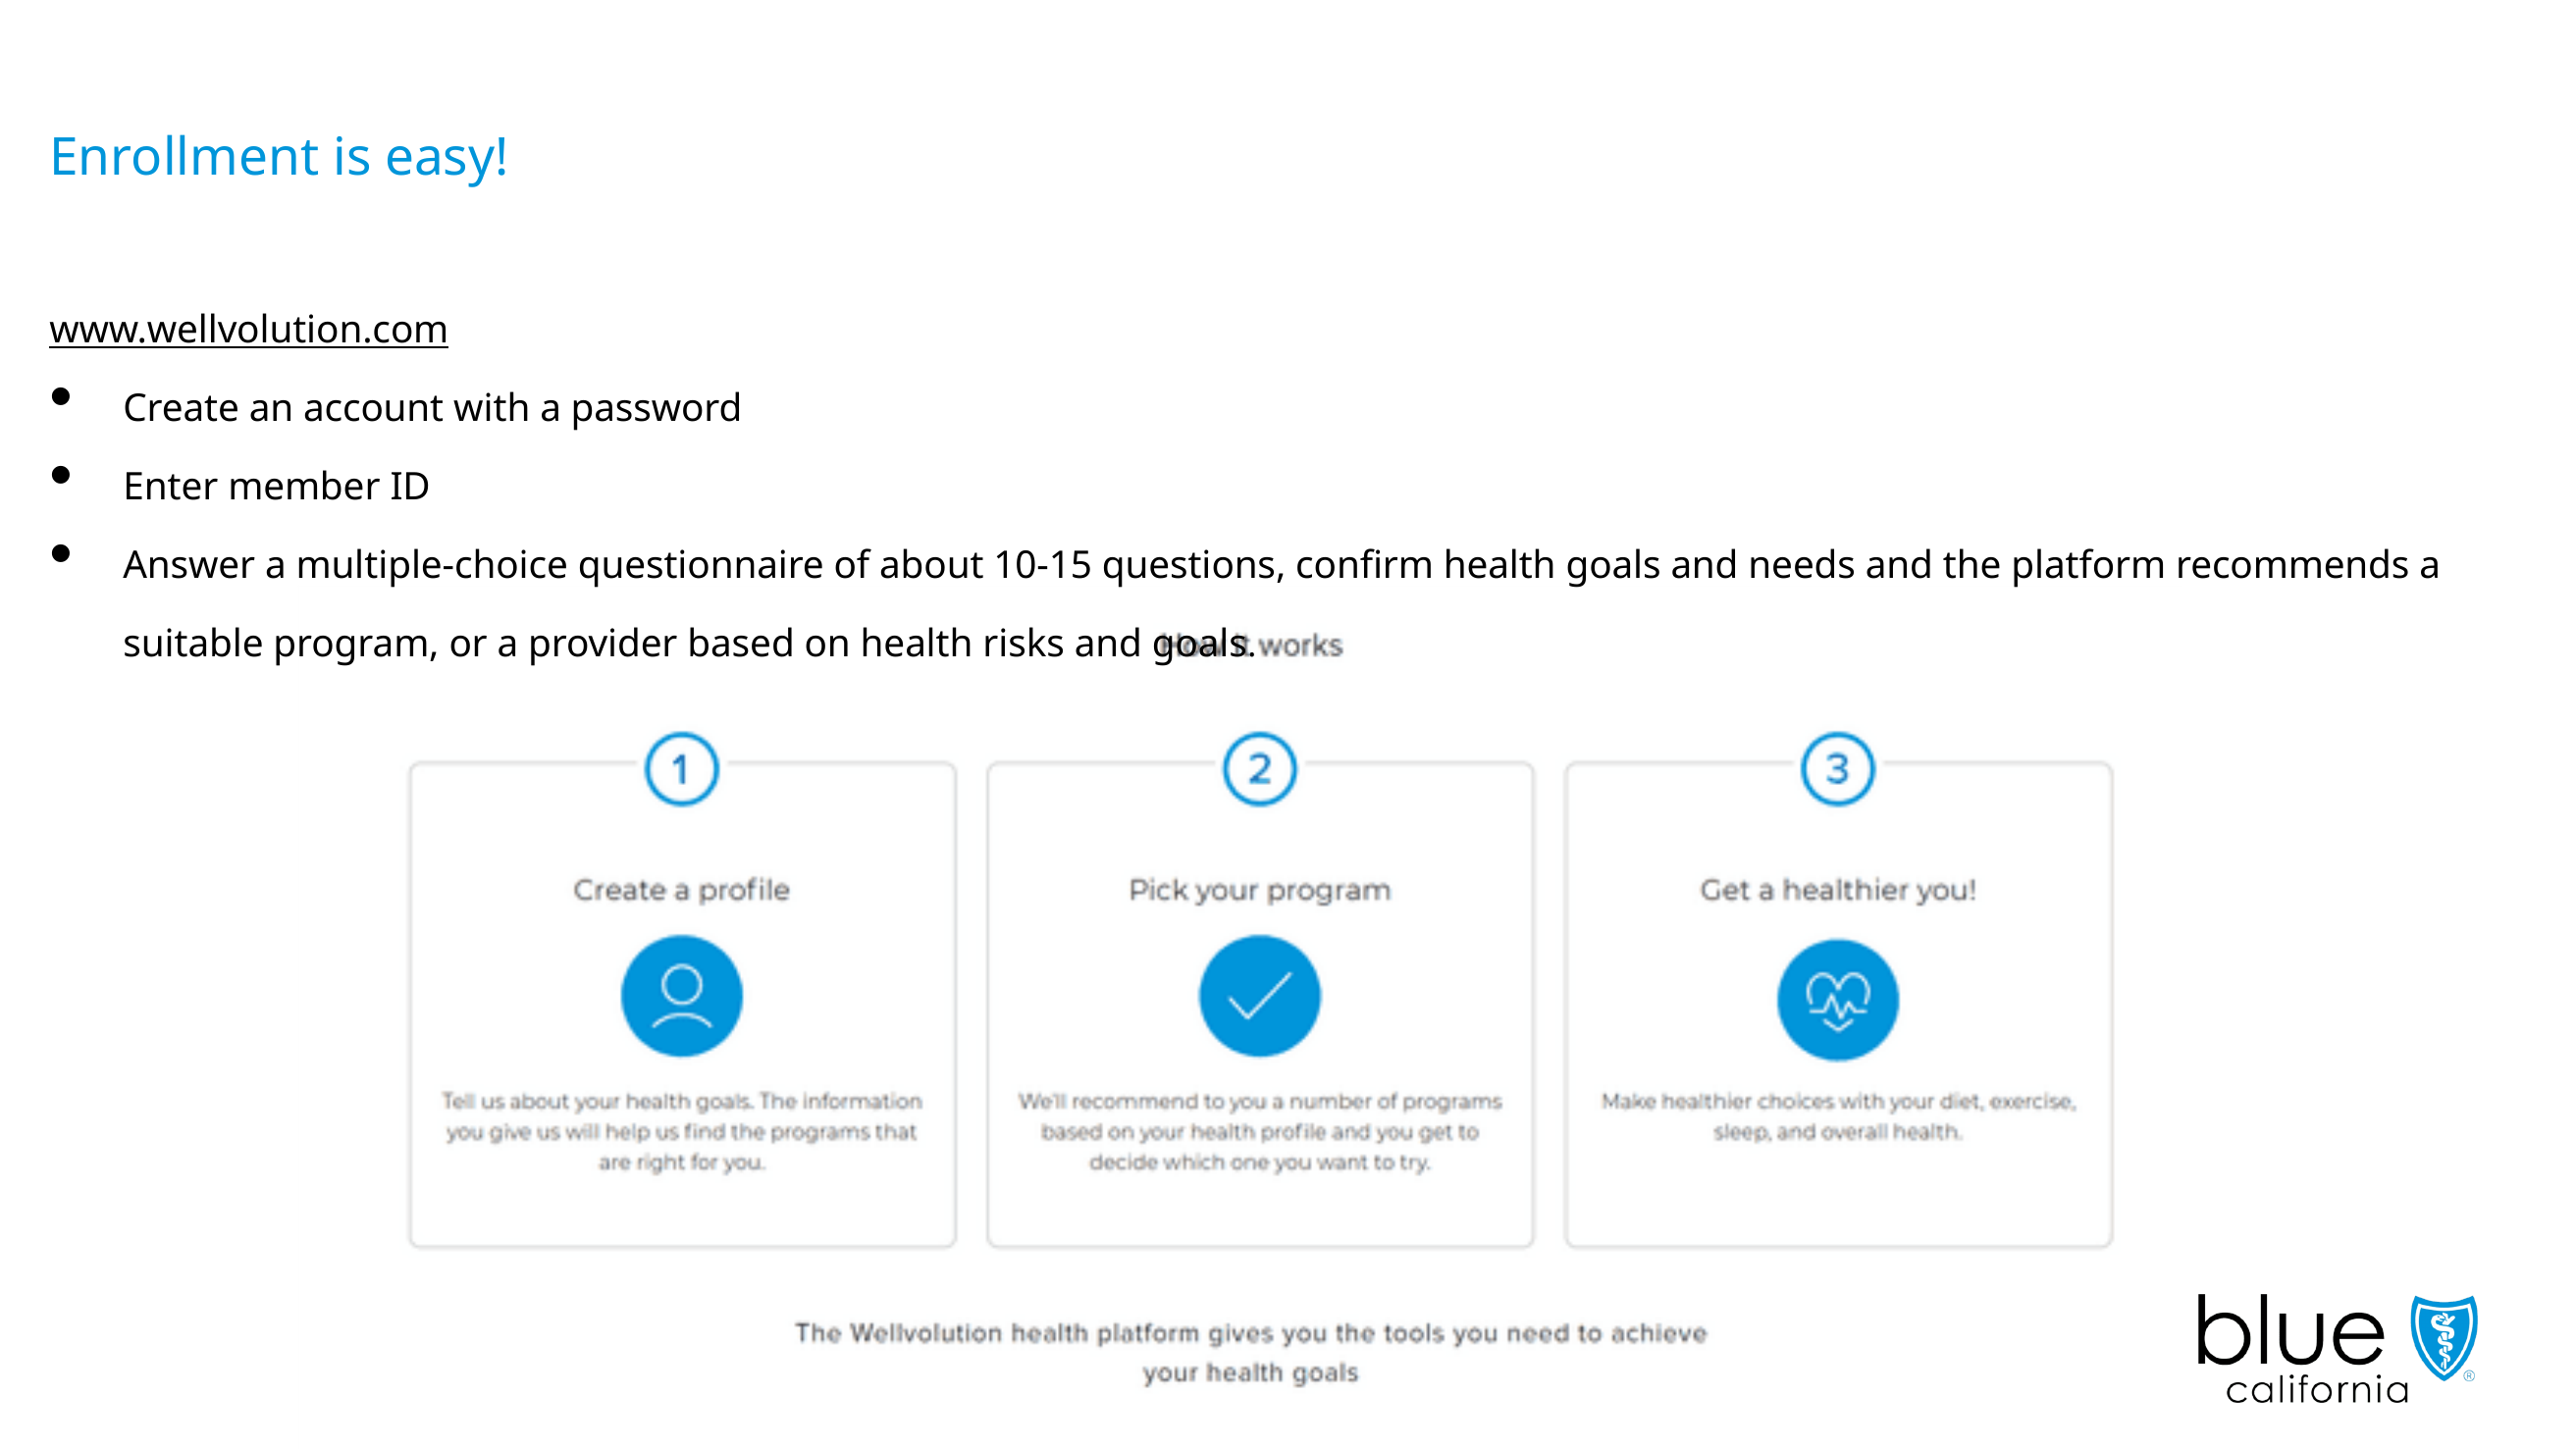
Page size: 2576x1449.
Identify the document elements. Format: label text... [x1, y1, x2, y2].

text_box Enrollment is easy! [34, 29, 2454, 201]
picture [2198, 1294, 2478, 1403]
picture [296, 585, 2182, 1449]
picture [2416, 1304, 2473, 1374]
text_box www.wellvolution.com Create an account with a password Enter member ID Answer a multiple-choice questionnaire of about 10-15 questions, confirm health goals and needs and the platform recommends a suitable program, or a provider based on health risks and goals. [34, 201, 2480, 746]
